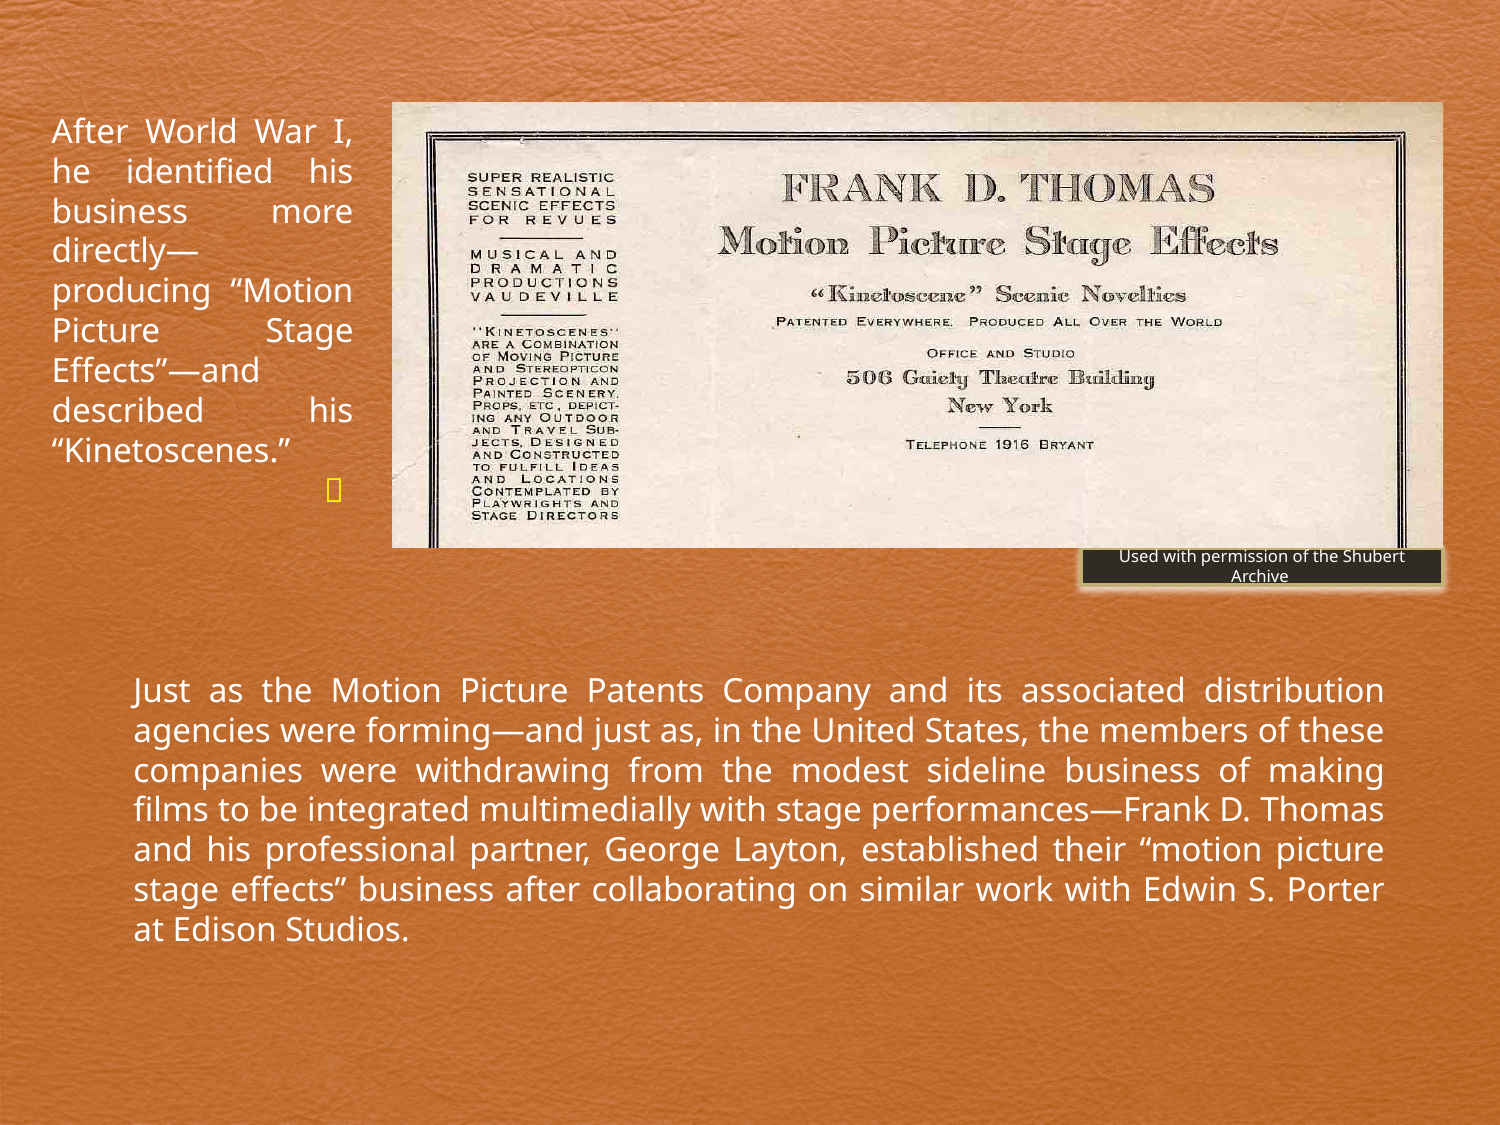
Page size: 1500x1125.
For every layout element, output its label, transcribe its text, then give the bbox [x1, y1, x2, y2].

text_box Just as the Motion Picture Patents Company and its associated distribution agencies were forming—and just as, in the United States, the members of these companies were withdrawing from the modest sideline business of making films to be integrated multimedially with stage performances—Frank D. Thomas and his professional partner, George Layton, established their “motion picture stage effects” business after collaborating on similar work with Edwin S. Porter at Edison Studios. [118, 661, 1402, 956]
picture [390, 100, 1445, 550]
text_box After World War I, he identified his business more directly—producing “Motion Picture Stage Effects”—and described his “Kinetoscenes.”  [36, 102, 369, 517]
text_box Used with permission of the Shubert Archive [1079, 559, 1445, 587]
